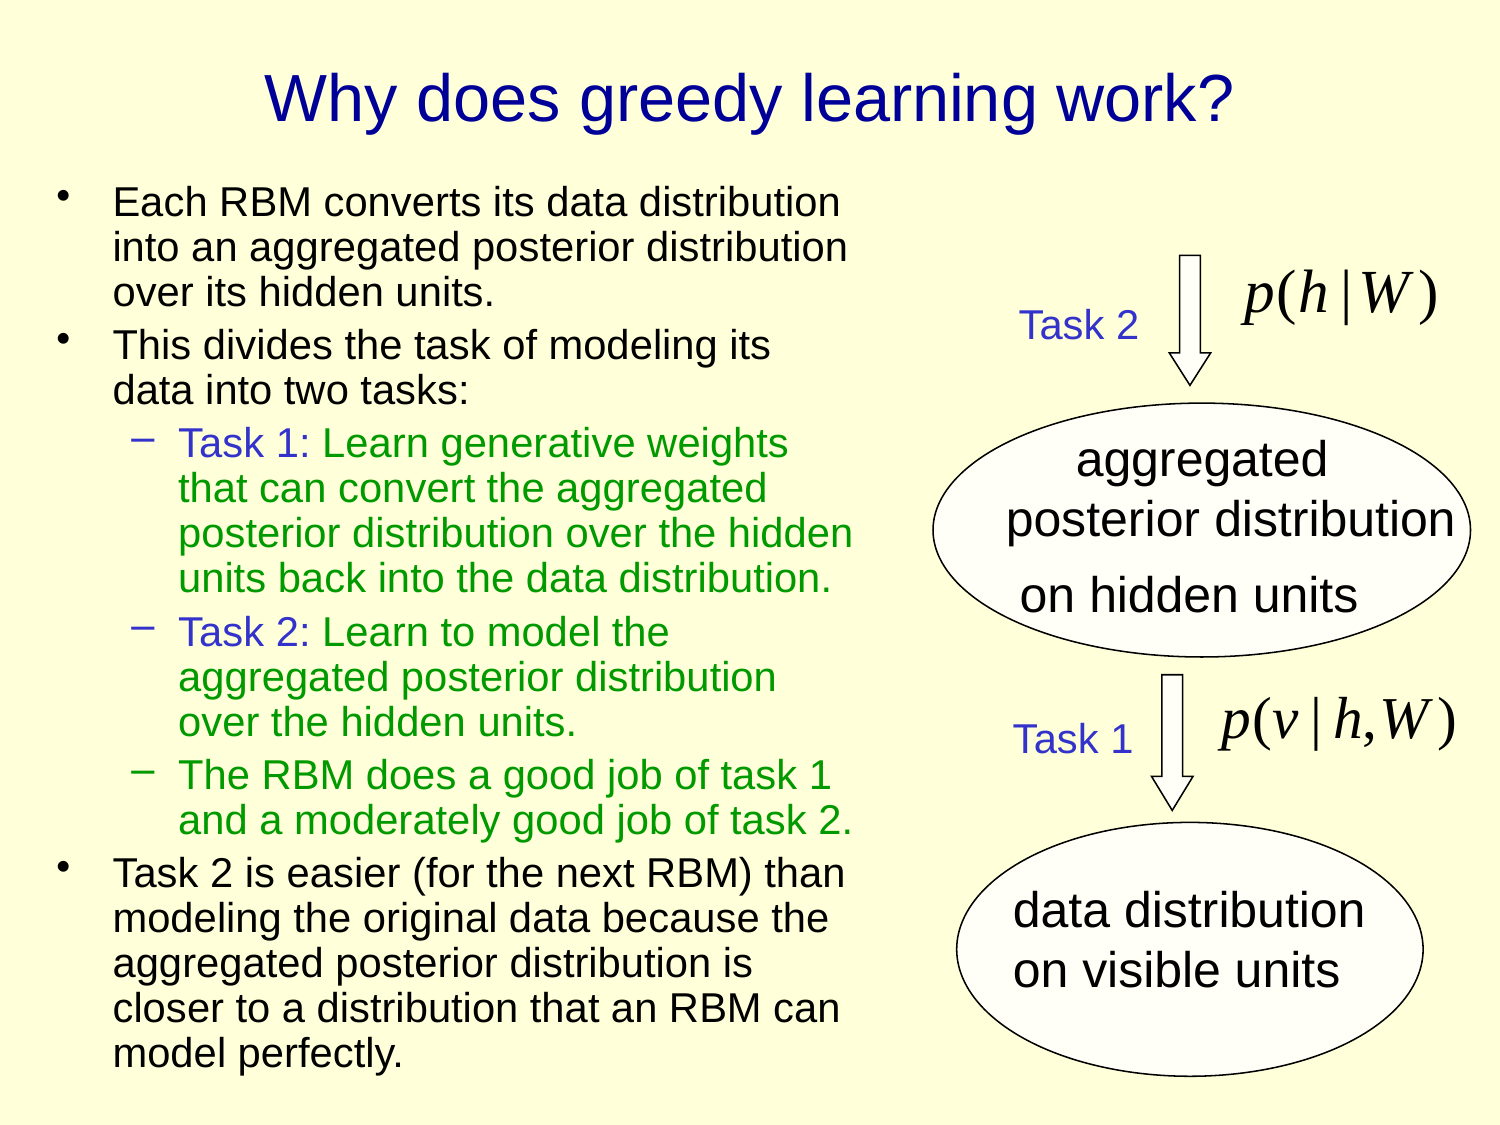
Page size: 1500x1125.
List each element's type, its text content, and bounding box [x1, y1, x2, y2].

text_box [956, 877, 1399, 1077]
text_box Task 1 [997, 704, 1164, 769]
text_box [1151, 674, 1193, 811]
text_box [1170, 255, 1211, 386]
text_box Task 2 [1003, 290, 1170, 356]
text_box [1227, 255, 1448, 339]
text_box [933, 451, 991, 609]
text_box data distribution on visible units [998, 870, 1418, 1006]
list Each RBM converts its data distribution into an aggregated posterior distribution over its hidden units. This divides the task of modeling its data into two tasks: Task 1: Learn generative weights that can convert the aggregated posterior distribution over the hidden units back into the data distribution. Task 2: Learn to model the aggregated posterior distribution over the hidden units. The RBM does a good job of task 1 and a moderately good job of task 2. Task 2 is easier (for the next RBM) than modeling the original data because the aggregated posterior distribution is closer to a distribution that an RBM can model perfectly. [40, 172, 875, 1125]
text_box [1204, 683, 1467, 764]
text_box [1047, 634, 1356, 657]
text_box [1007, 822, 1372, 870]
title Why does greedy learning work? [74, 1, 1426, 190]
text_box aggregated posterior distribution on hidden units [991, 418, 1500, 634]
text_box [1418, 922, 1424, 976]
text_box [1075, 403, 1329, 418]
